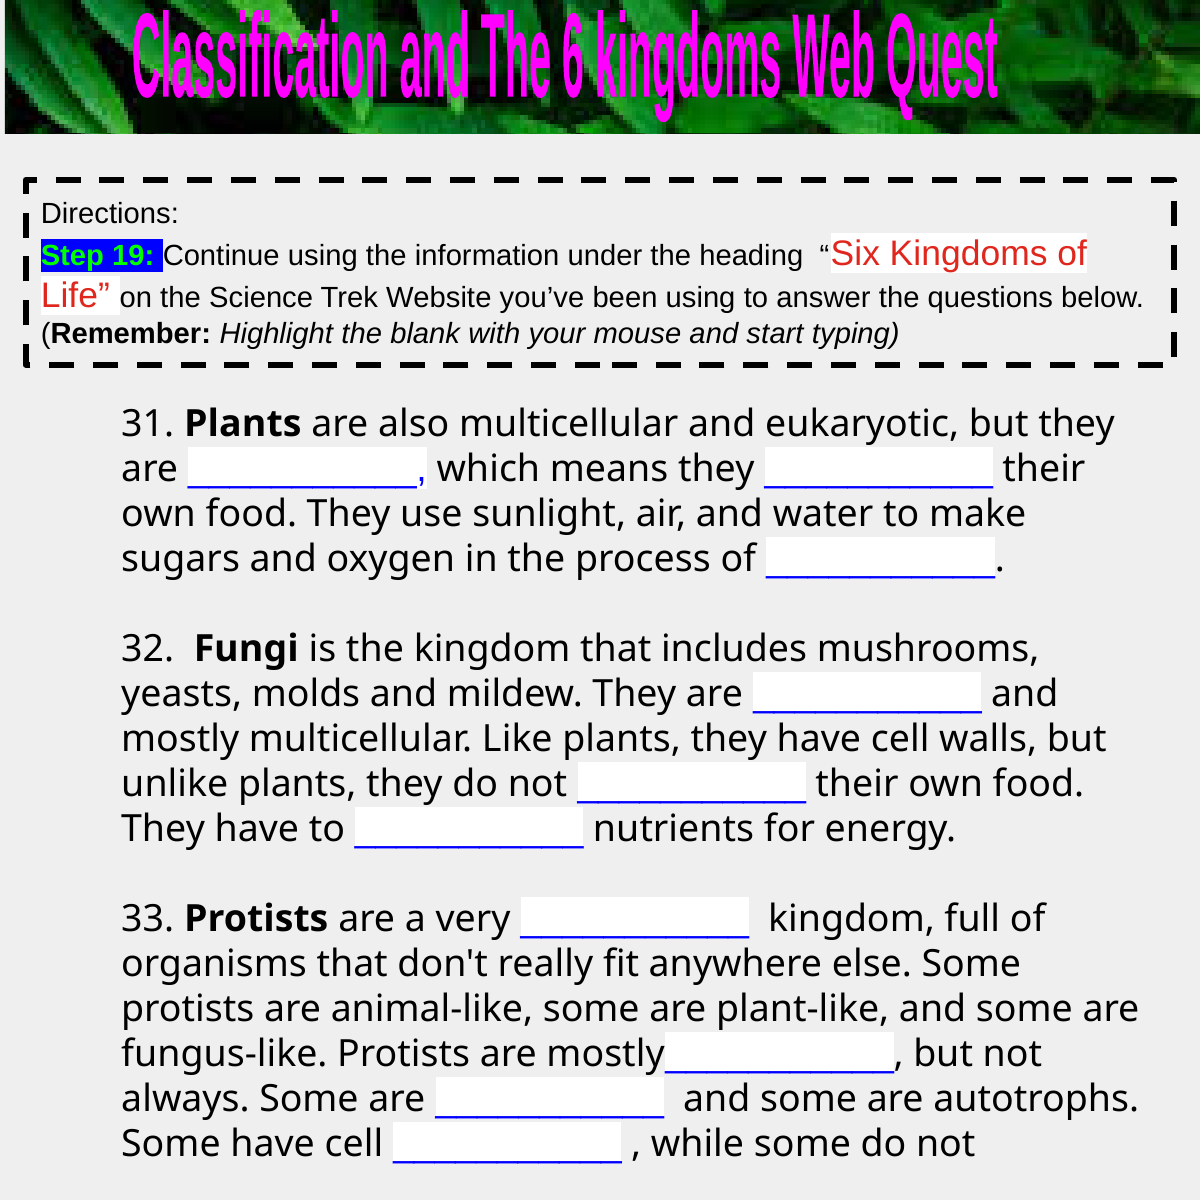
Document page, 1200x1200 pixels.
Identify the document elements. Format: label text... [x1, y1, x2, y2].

text_box 31. Plants are also multicellular and eukaryotic, but they are ___________, which means they ___________ their own food. They use sunlight, air, and water to make sugars and oxygen in the process of ___________. 32. Fungi is the kingdom that includes mushrooms, yeasts, molds and mildew. They are ___________ and mostly multicellular. Like plants, they have cell walls, but unlike plants, they do not ___________ their own food. They have to ___________ nutrients for energy. 33. Protists are a very ___________ kingdom, full of organisms that don't really fit anywhere else. Some protists are animal-like, some are plant-like, and some are fungus-like. Protists are mostly___________, but not always. Some are ___________ and some are autotrophs. Some have cell ___________ , while some do not [31, 383, 1169, 1179]
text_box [4, 0, 1200, 134]
text_box Directions: Step 19: Continue using the information under the heading “Six Kingdoms of Life” on the Science Trek Website you’ve been using to answer the questions below. (Remember: Highlight the blank with your mouse and start typing) [25, 179, 1174, 365]
